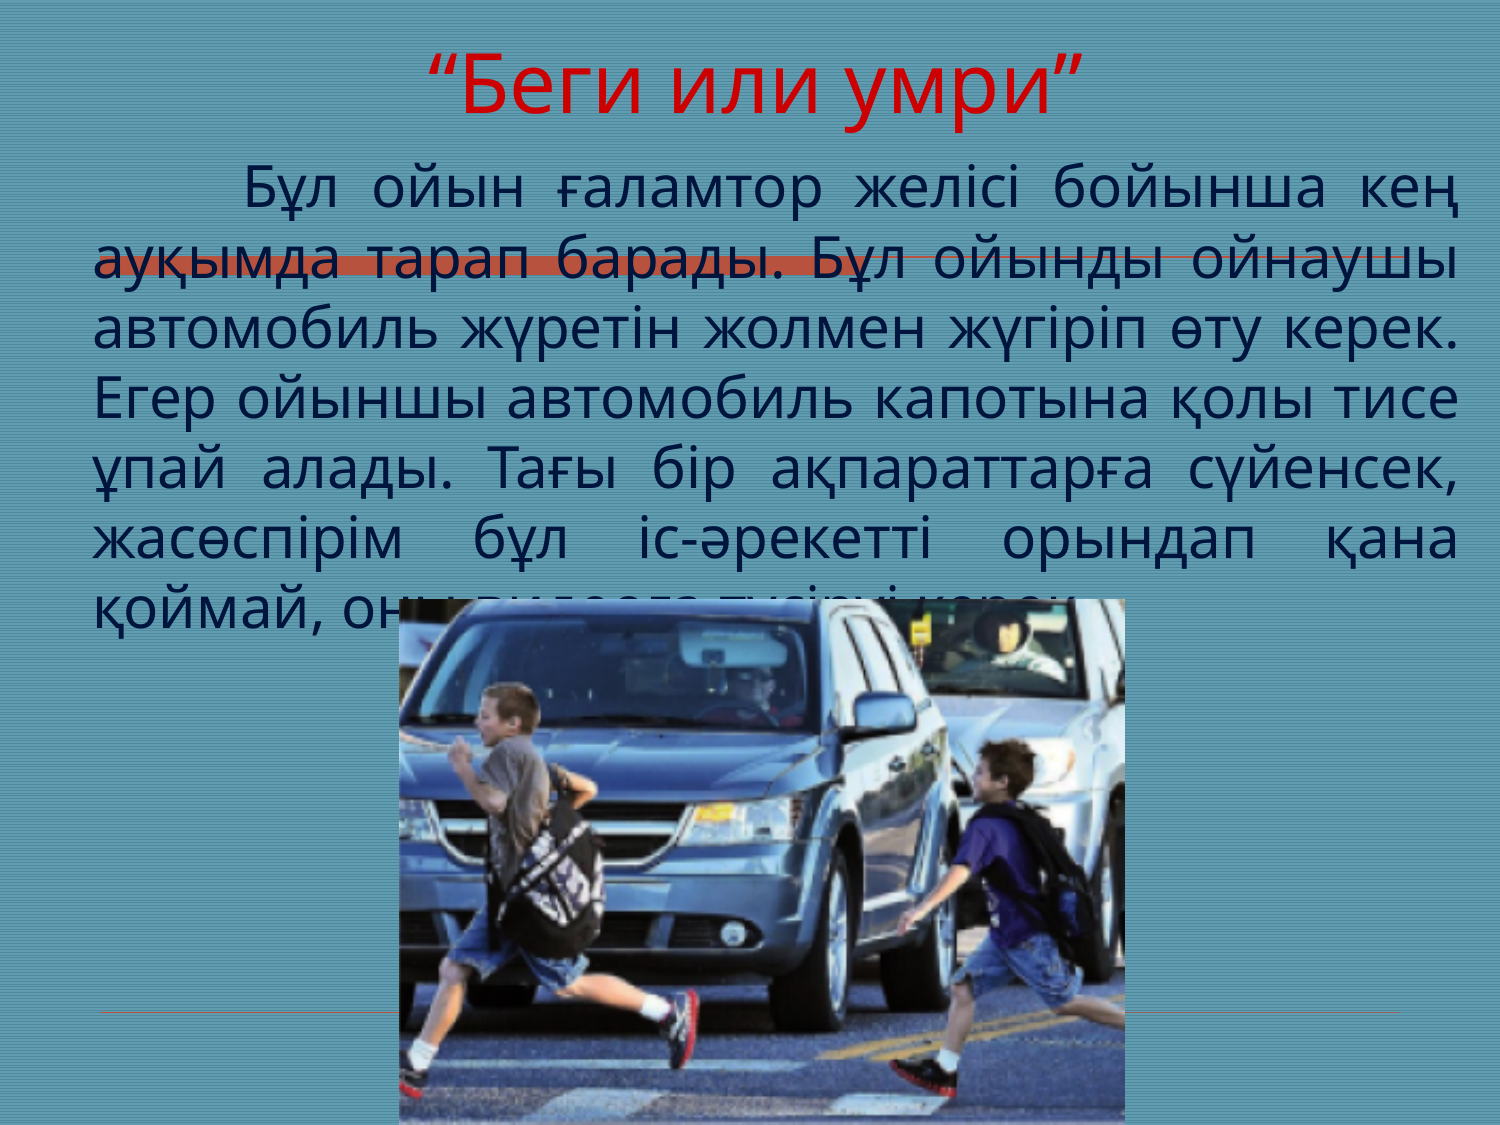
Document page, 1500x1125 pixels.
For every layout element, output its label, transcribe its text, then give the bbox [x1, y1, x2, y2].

list Бұл ойын ғаламтор желісі бойынша кең ауқымда тарап барады. Бұл ойынды ойнаушы автомобиль жүретін жолмен жүгіріп өту керек. Егер ойыншы автомобиль капотына қолы тисе ұпай алады. Тағы бір ақпараттарға сүйенсек, жасөспірім бұл іс-әрекетті орындап қана қоймай, оны видеоға түсіруі керек. [0, 137, 1476, 626]
title “Беги или умри” [99, 0, 1413, 137]
picture [399, 599, 1126, 1125]
